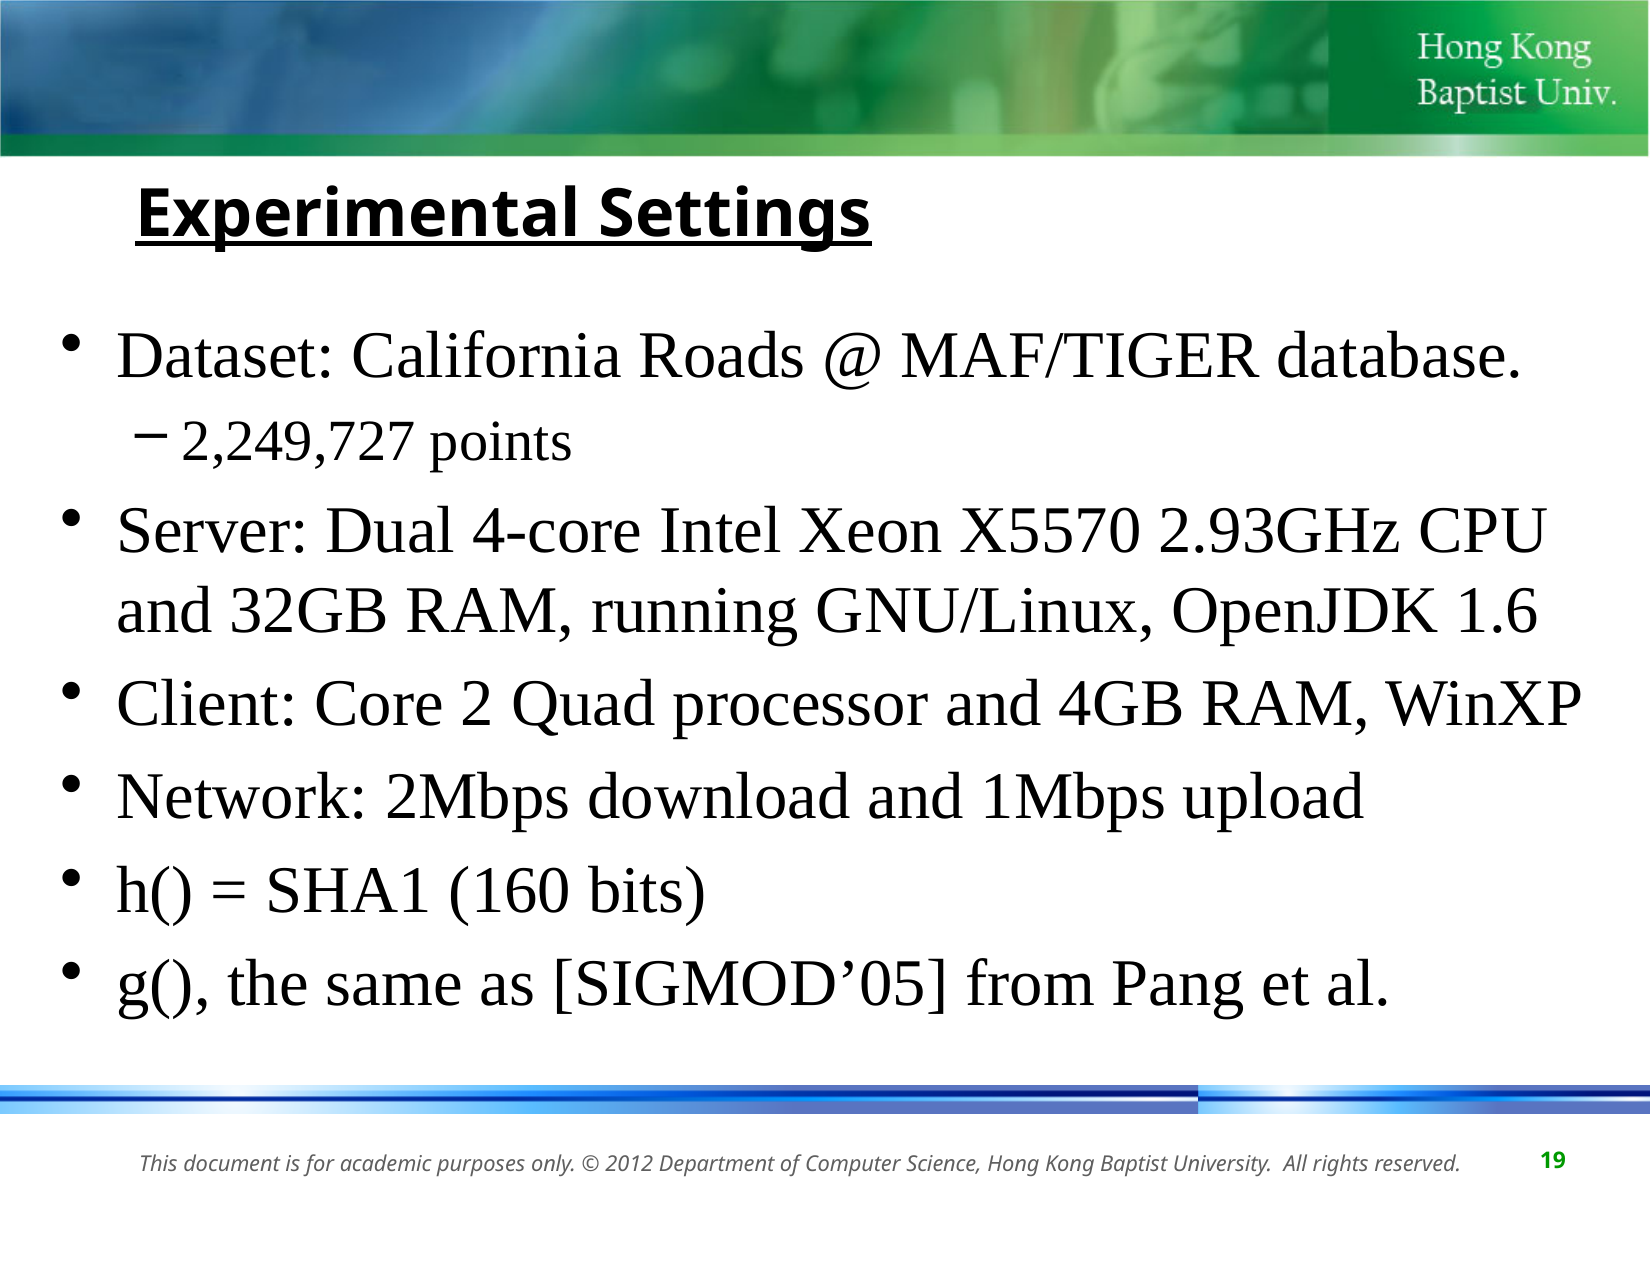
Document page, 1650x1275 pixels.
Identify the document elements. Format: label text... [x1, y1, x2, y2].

picture [0, 1085, 1650, 1114]
picture [0, 0, 1650, 158]
title Experimental Settings [120, 161, 1543, 265]
list Dataset: California Roads @ MAF/TIGER database. 2,249,727 points Server: Dual 4-core Intel Xeon X5570 2.93GHz CPU and 32GB RAM, running GNU/Linux, OpenJDK 1.6 Client: Core 2 Quad processor and 4GB RAM, WinXP Network: 2Mbps download and 1Mbps upload h() = SHA1 (160 bits) g(), the same as [SIGMOD’05] from Pang et al. [45, 303, 1616, 1060]
